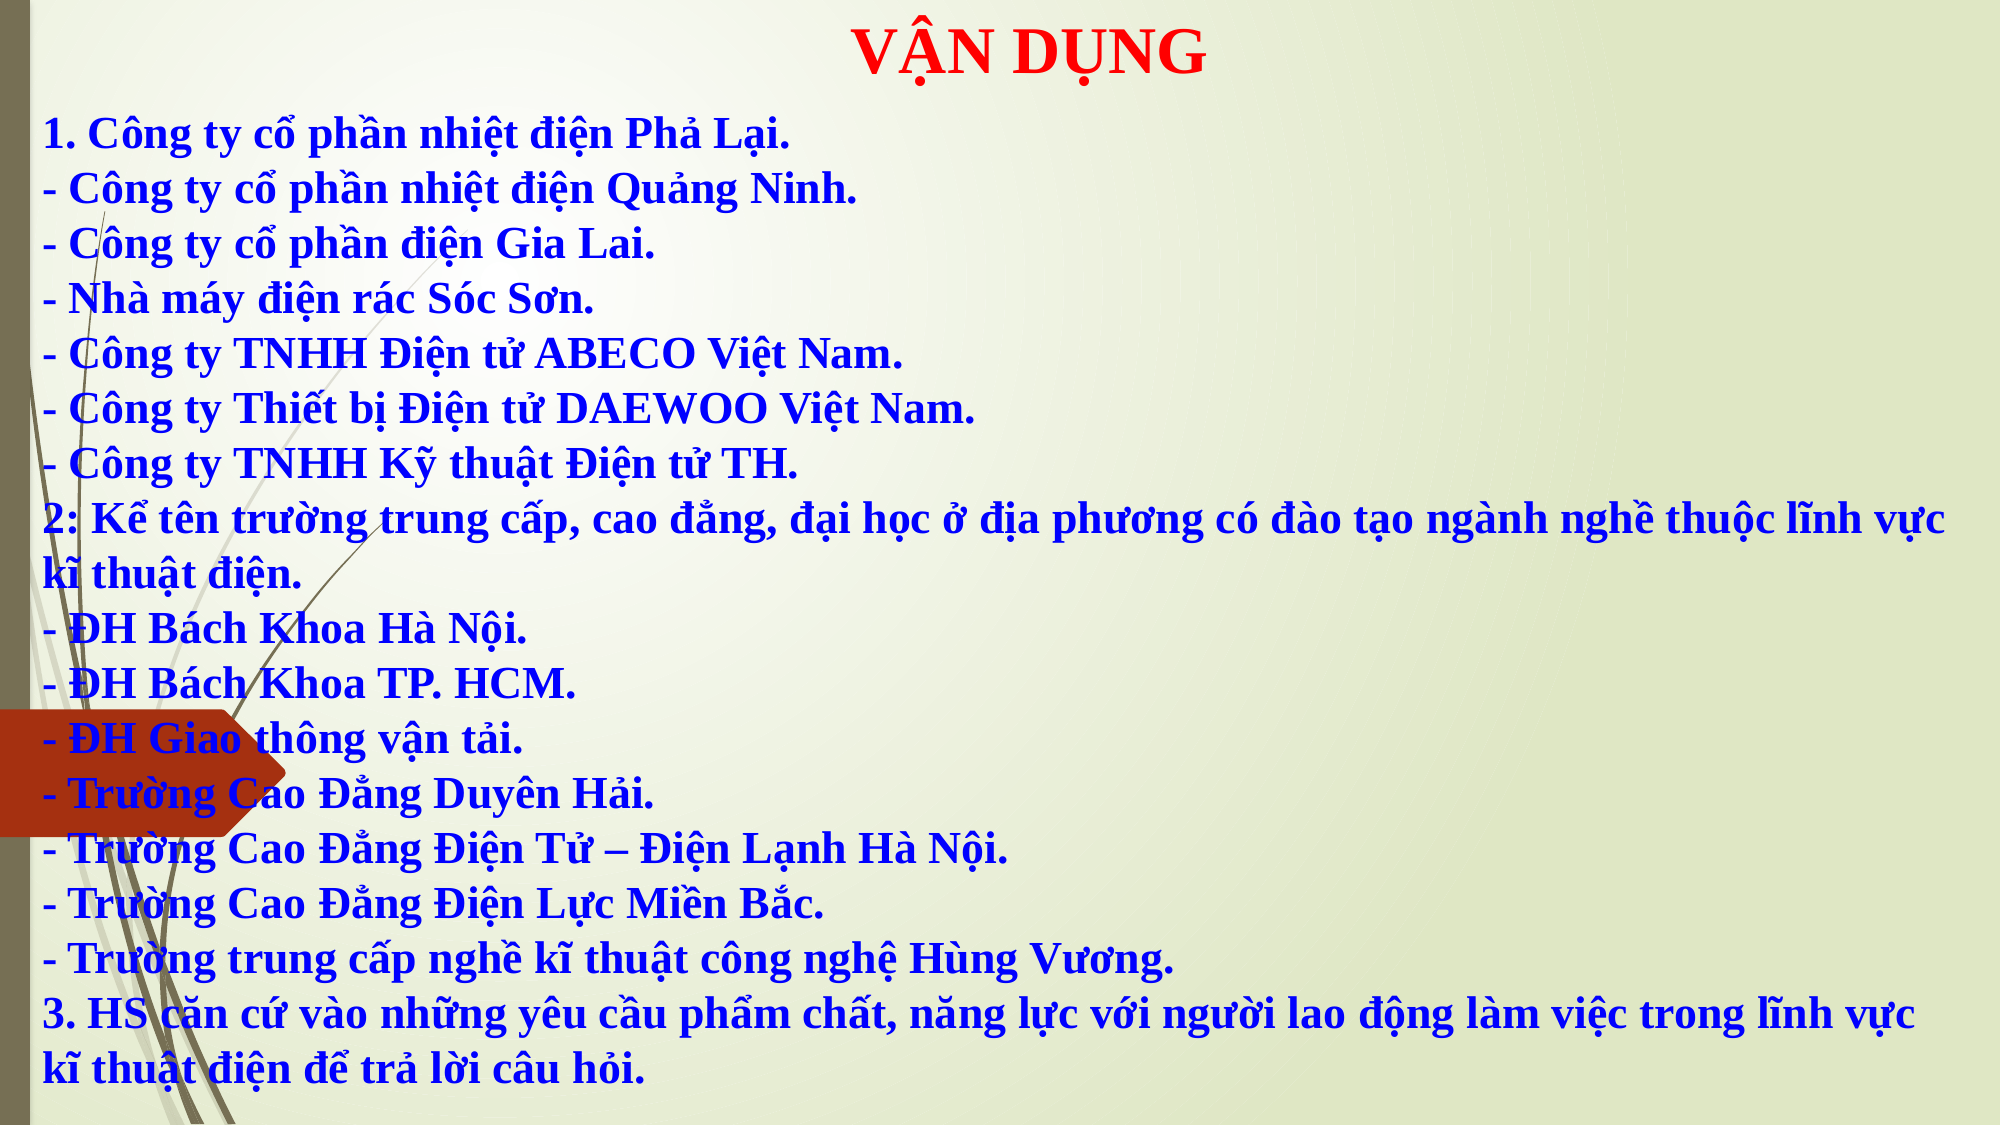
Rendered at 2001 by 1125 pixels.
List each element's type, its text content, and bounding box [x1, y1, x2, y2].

text_box 1. Công ty cổ phần nhiệt điện Phả Lại. - Công ty cổ phần nhiệt điện Quảng Ninh. - Công ty cổ phần điện Gia Lai. - Nhà máy điện rác Sóc Sơn. - Công ty TNHH Điện tử ABECO Việt Nam. - Công ty Thiết bị Điện tử DAEWOO Việt Nam. - Công ty TNHH Kỹ thuật Điện tử TH. 2: Kể tên trường trung cấp, cao đẳng, đại học ở địa phương có đào tạo ngành nghề thuộc lĩnh vực kĩ thuật điện. - ĐH Bách Khoa Hà Nội. - ĐH Bách Khoa TP. HCM. - ĐH Giao thông vận tải. - Trường Cao Đẳng Duyên Hải. - Trường Cao Đẳng Điện Tử – Điện Lạnh Hà Nội. - Trường Cao Đẳng Điện Lực Miền Bắc. - Trường trung cấp nghề kĩ thuật công nghệ Hùng Vương. 3. HS căn cứ vào những yêu cầu phẩm chất, năng lực với người lao động làm việc trong lĩnh vực kĩ thuật điện để trả lời câu hỏi. [27, 95, 1973, 1101]
text_box VẬN DỤNG [835, 0, 1285, 95]
